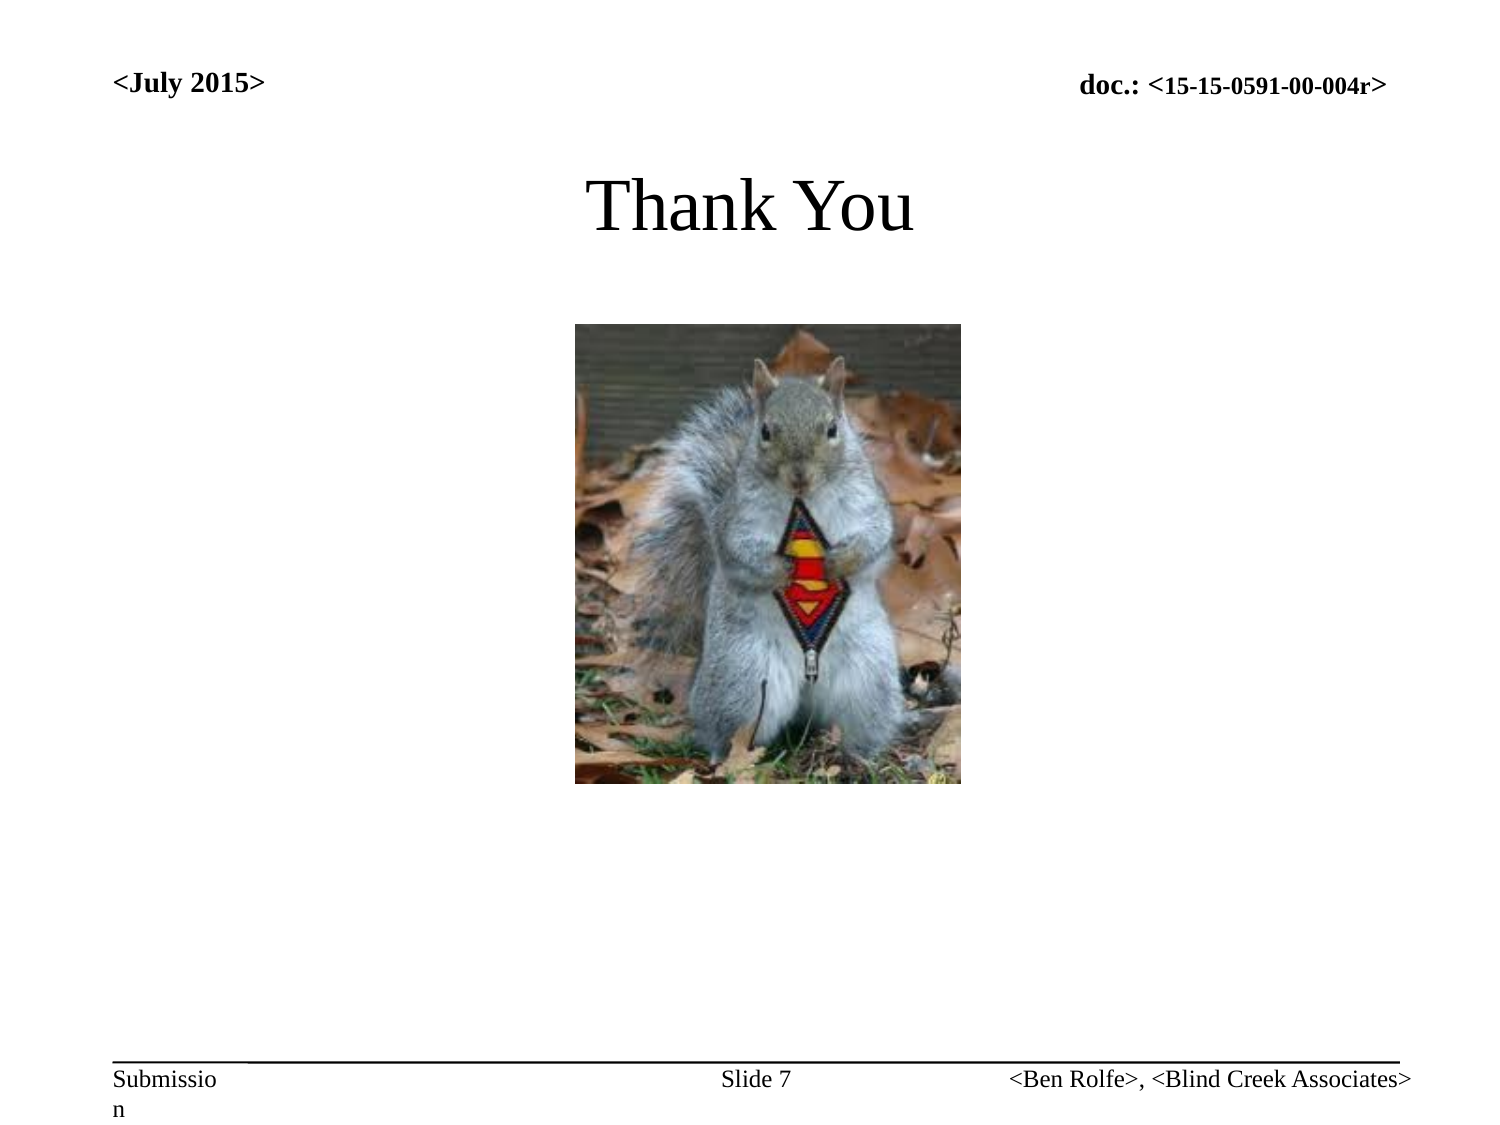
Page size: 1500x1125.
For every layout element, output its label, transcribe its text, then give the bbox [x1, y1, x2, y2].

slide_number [112, 62, 376, 99]
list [574, 324, 962, 785]
footer <Ben Rolfe>, <Blind Creek Associates> [899, 1061, 1413, 1093]
title Thank You [112, 112, 1388, 288]
slide_number Slide 7 [712, 1061, 800, 1093]
